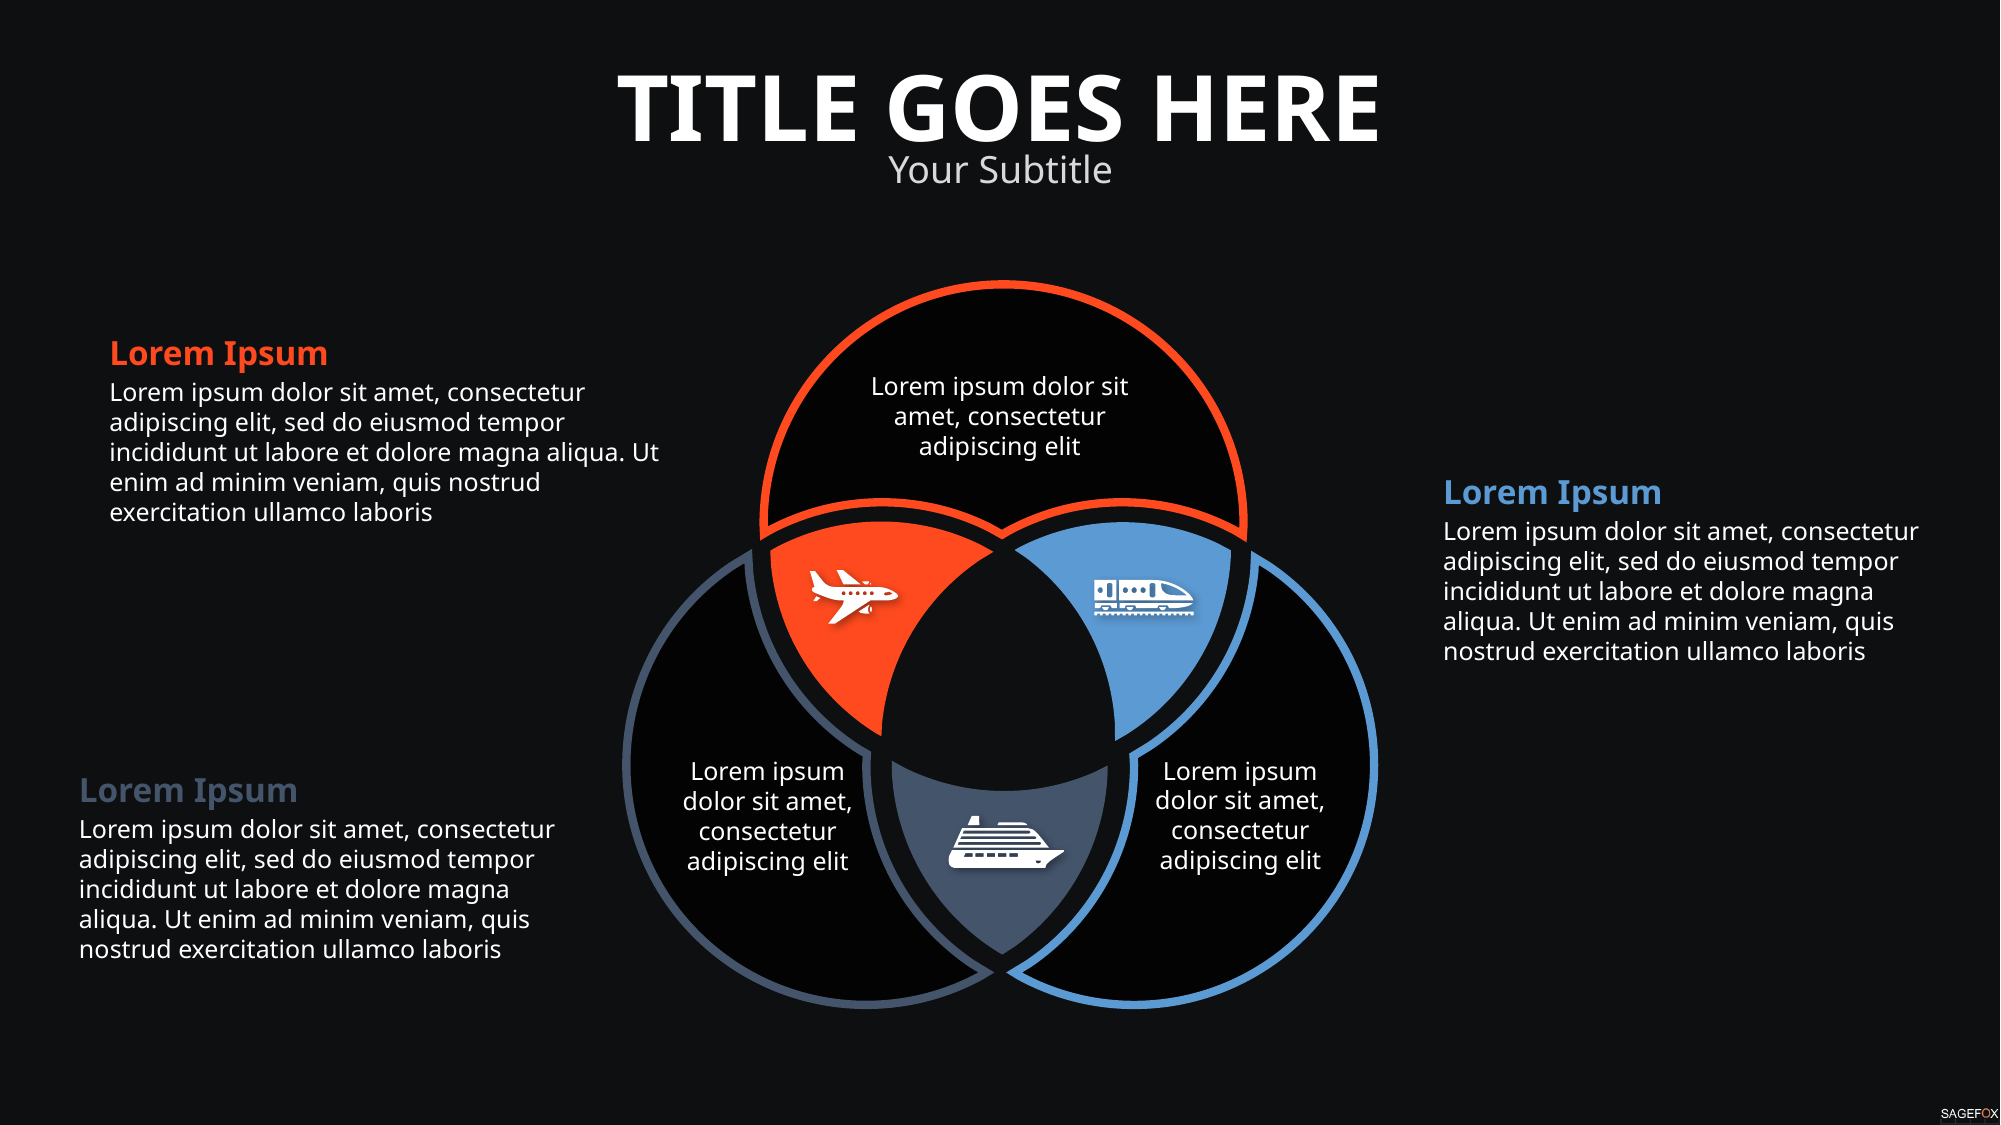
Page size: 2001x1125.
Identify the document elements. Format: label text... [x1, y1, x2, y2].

text_box [836, 570, 861, 585]
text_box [548, 42, 1452, 199]
text_box [1094, 579, 1117, 601]
text_box [1012, 770, 1345, 1006]
text_box [809, 571, 899, 624]
text_box Lorem Ipsum Lorem ipsum dolor sit amet, consectetur adipiscing elit, sed do eiusmod tempor incididunt ut labore et dolore magna aliqua. Ut enim ad minim veniam, quis nostrud exercitation ullamco laboris [1428, 463, 1960, 673]
text_box [762, 283, 1245, 537]
text_box [953, 828, 1049, 848]
text_box [1094, 603, 1194, 616]
text_box Lorem ipsum dolor sit amet, consectetur adipiscing elit [854, 362, 1146, 468]
text_box [890, 758, 1109, 956]
text_box [997, 822, 1028, 826]
text_box Lorem ipsum dolor sit amet, consectetur adipiscing elit [661, 748, 875, 883]
text_box Lorem Ipsum Lorem ipsum dolor sit amet, consectetur adipiscing elit, sed do eiusmod tempor incididunt ut labore et dolore magna aliqua. Ut enim ad minim veniam, quis nostrud exercitation ullamco laboris [64, 761, 592, 971]
text_box [769, 520, 996, 739]
text_box [967, 815, 980, 826]
text_box [948, 850, 1064, 868]
picture [1940, 1108, 2000, 1125]
text_box Lorem Ipsum Lorem ipsum dolor sit amet, consectetur adipiscing elit, sed do eiusmod tempor incididunt ut labore et dolore magna aliqua. Ut enim ad minim veniam, quis nostrud exercitation ullamco laboris [94, 324, 698, 534]
text_box [625, 554, 989, 1006]
text_box [1012, 521, 1232, 743]
text_box [1146, 556, 1376, 877]
text_box [1119, 579, 1194, 601]
text_box Lorem ipsum dolor sit amet, consectetur adipiscing elit [1133, 747, 1348, 883]
